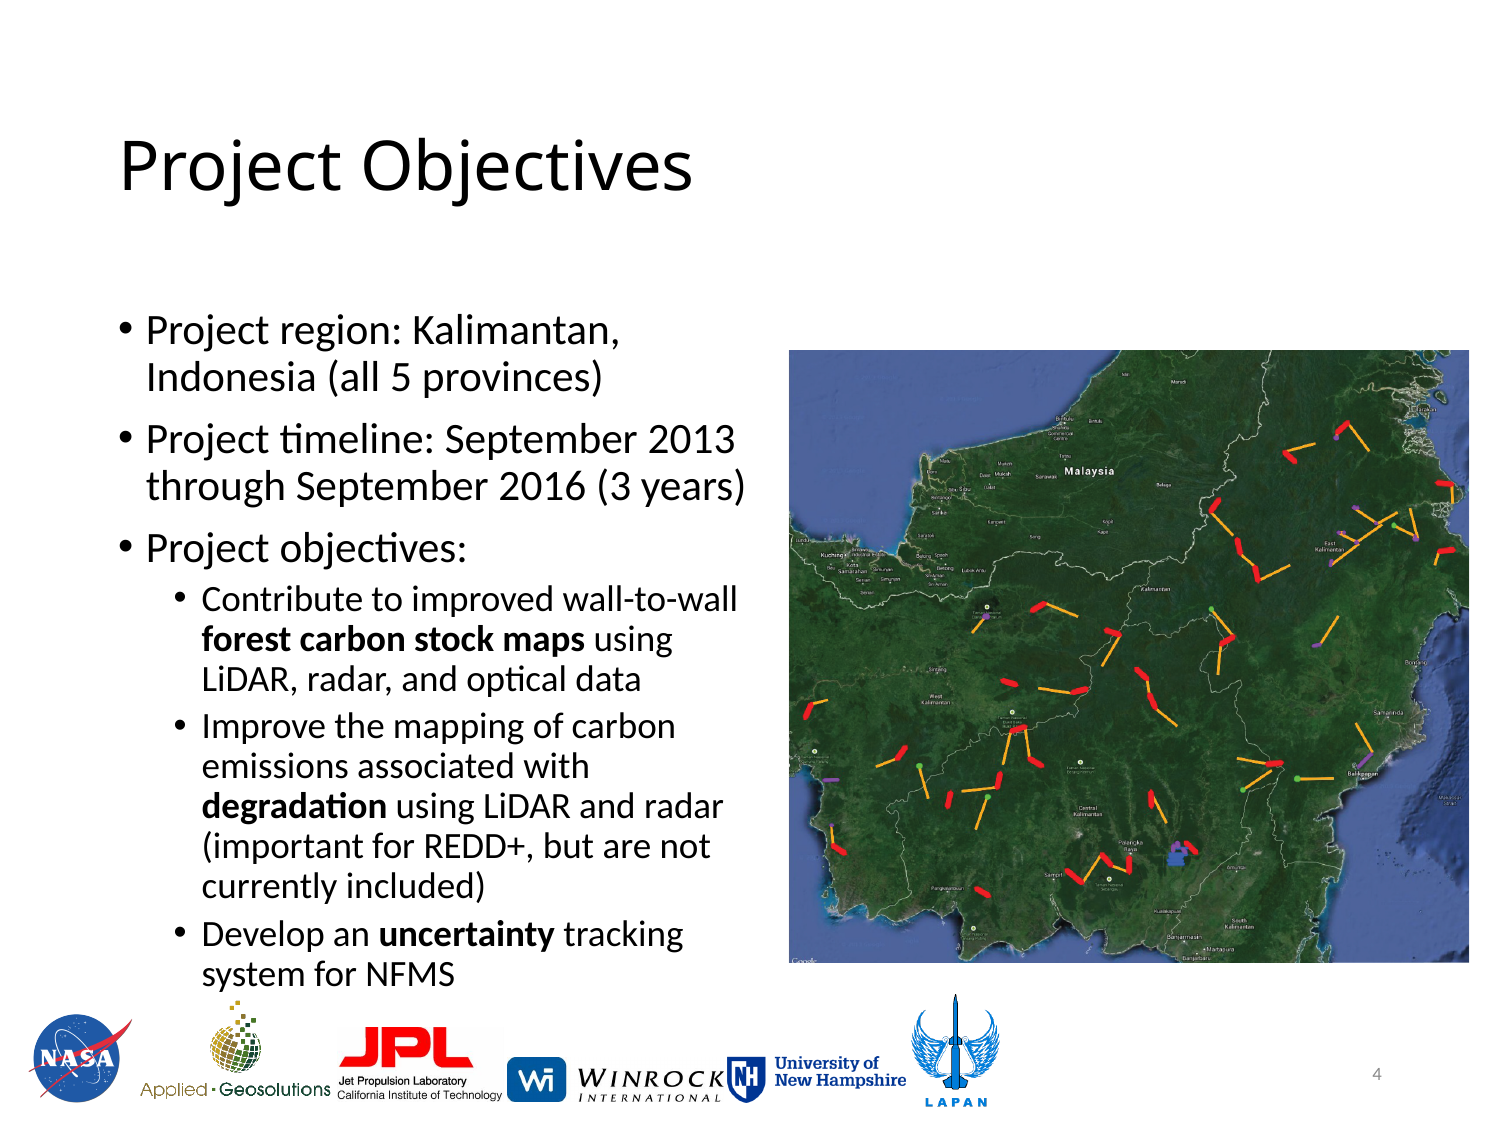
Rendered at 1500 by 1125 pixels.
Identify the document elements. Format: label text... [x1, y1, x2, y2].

list Project region: Kalimantan, Indonesia (all 5 provinces) Project timeline: September 2013 through September 2016 (3 years) Project objectives: Contribute to improved wall-to-wall forest carbon stock maps using LiDAR, radar, and optical data Improve the mapping of carbon emissions associated with degradation using LiDAR and radar (important for REDD+, but are not currently included) Develop an uncertainty tracking system for NFMS [103, 299, 762, 1014]
slide_number 4 [1059, 1042, 1397, 1103]
picture [910, 993, 1000, 1107]
picture [727, 1056, 906, 1103]
picture [136, 996, 334, 1104]
picture [507, 1057, 724, 1102]
picture [337, 1027, 504, 1102]
title Project Objectives [103, 59, 1397, 278]
picture [28, 1014, 133, 1103]
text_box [788, 350, 1470, 963]
